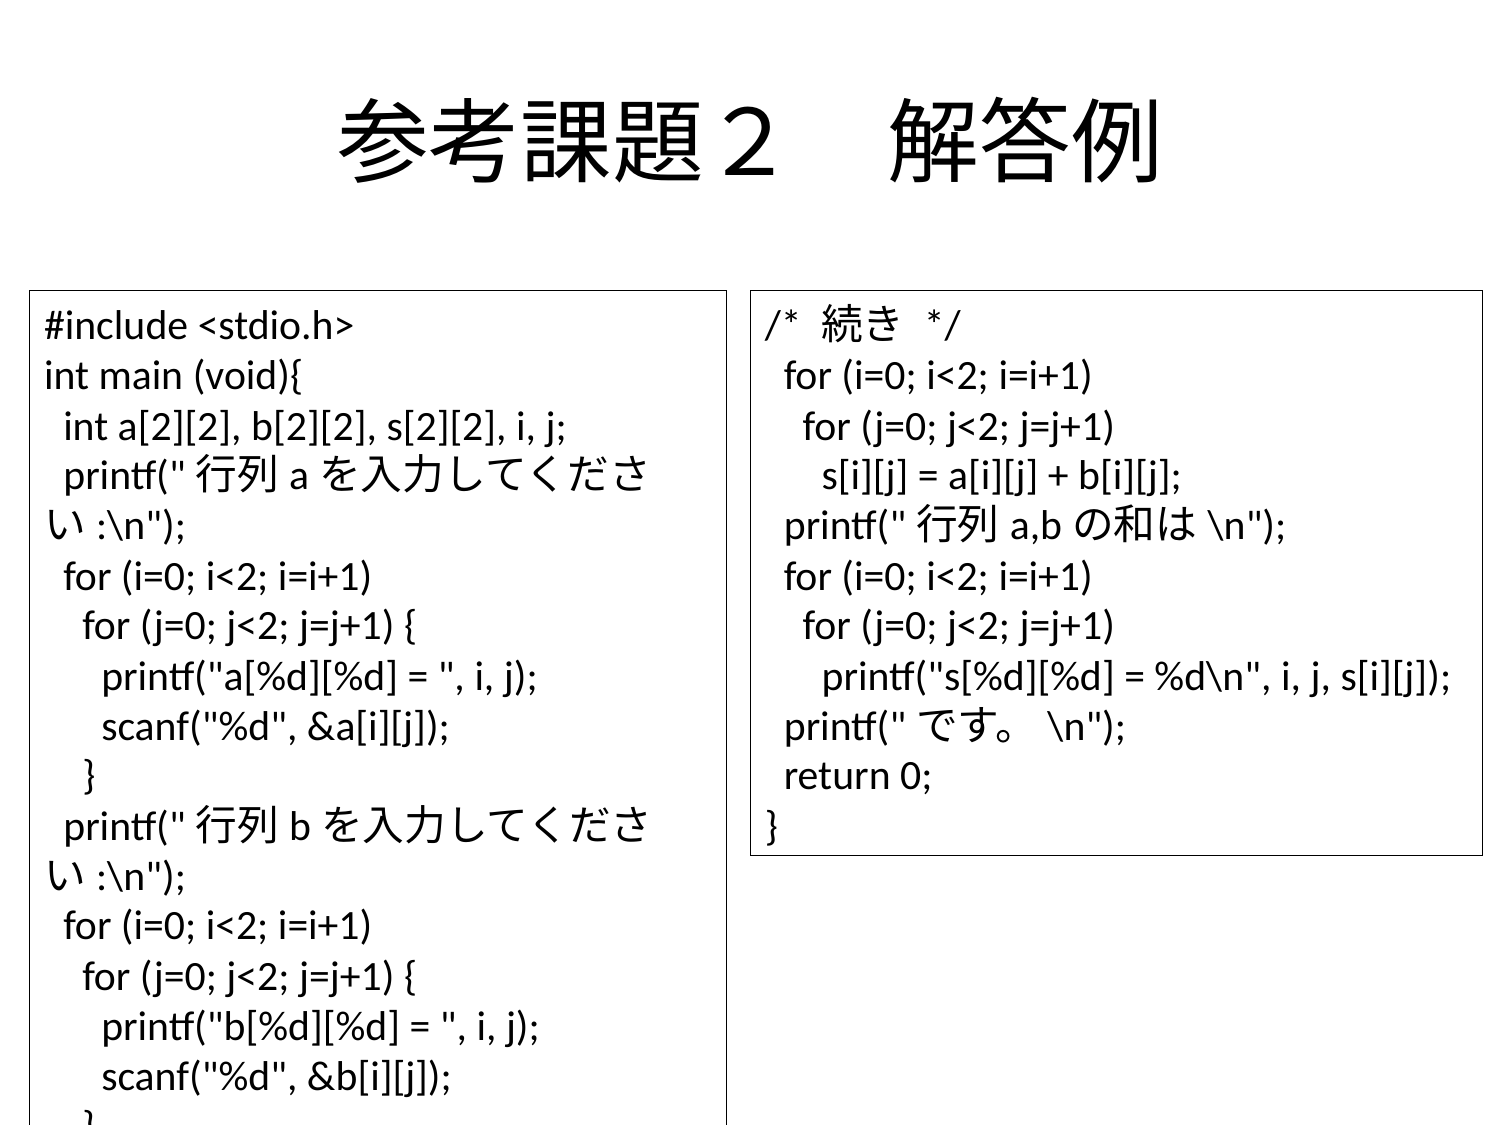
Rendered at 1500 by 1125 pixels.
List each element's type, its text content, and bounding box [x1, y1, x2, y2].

text_box /* 続き */ for (i=0; i<2; i=i+1) for (j=0; j<2; j=j+1) s[i][j] = a[i][j] + b[i][j]; printf("行列a,bの和は\n"); for (i=0; i<2; i=i+1) for (j=0; j<2; j=j+1) printf("s[%d][%d] = %d\n", i, j, s[i][j]); printf("です。\n"); return 0; } [750, 290, 1483, 856]
text_box #include <stdio.h> int main (void){ int a[2][2], b[2][2], s[2][2], i, j; printf("行列aを入力してください:\n"); for (i=0; i<2; i=i+1) for (j=0; j<2; j=j+1) { printf("a[%d][%d] = ", i, j); scanf("%d", &a[i][j]); } printf("行列bを入力してください:\n"); for (i=0; i<2; i=i+1) for (j=0; j<2; j=j+1) { printf("b[%d][%d] = ", i, j); scanf("%d", &b[i][j]); } [29, 290, 727, 1125]
title 参考課題２ 解答例 [75, 45, 1425, 233]
